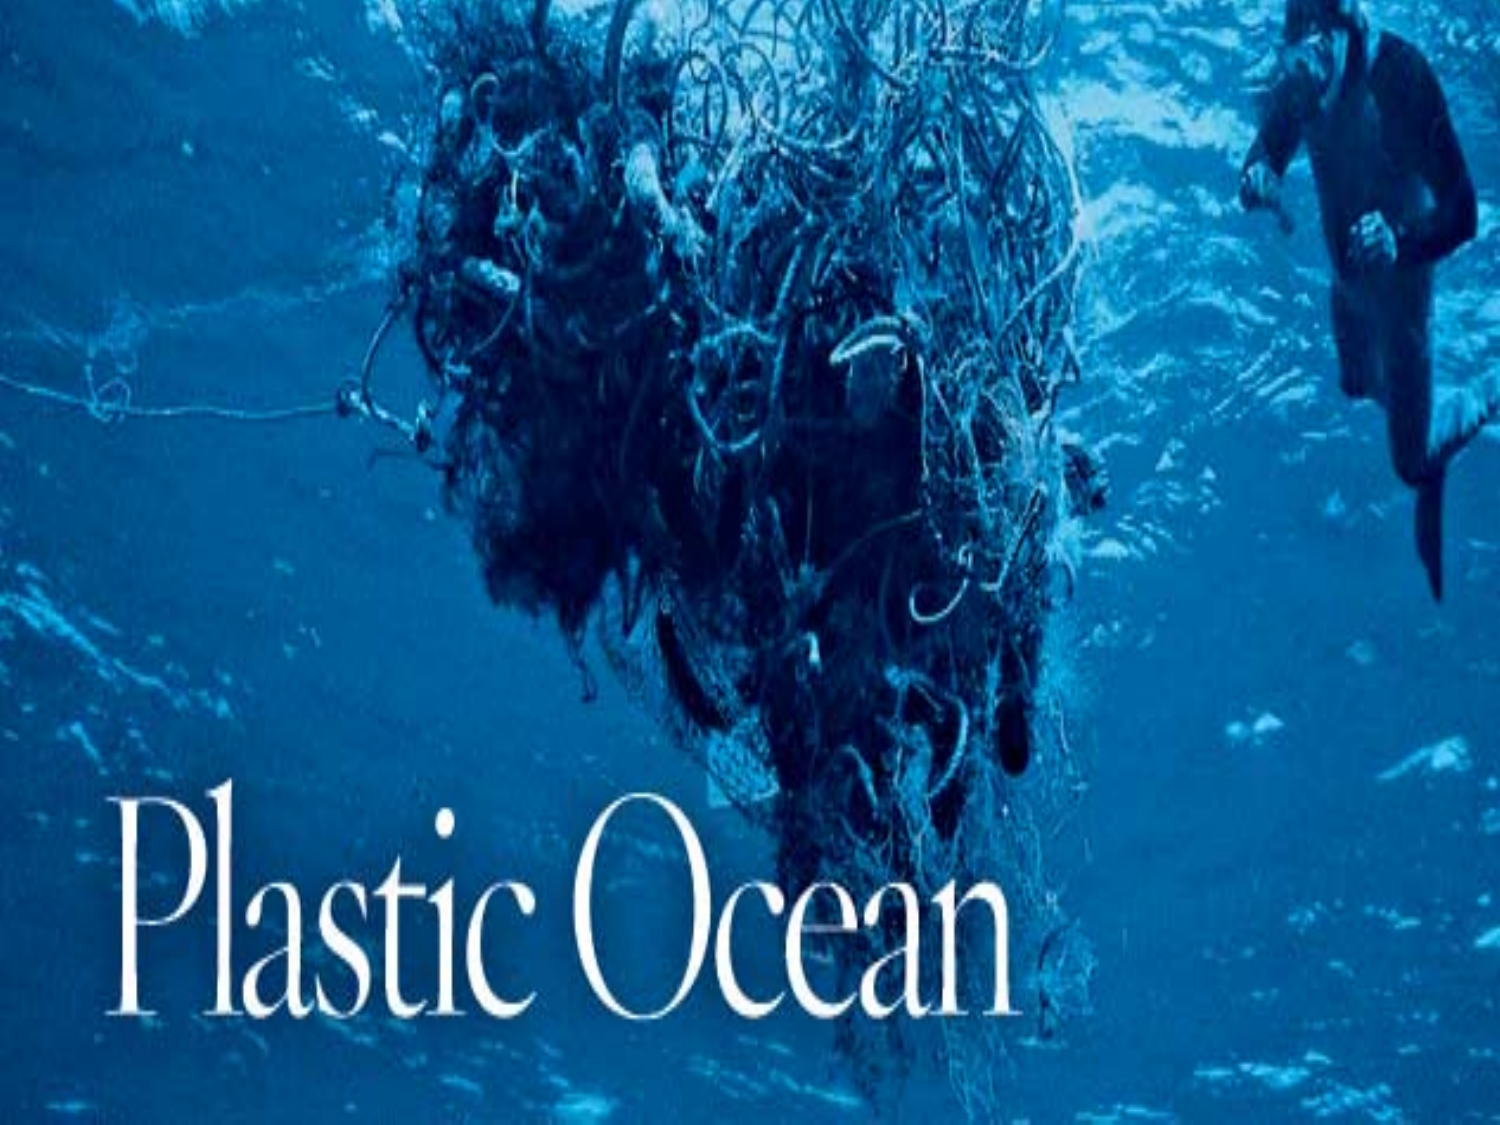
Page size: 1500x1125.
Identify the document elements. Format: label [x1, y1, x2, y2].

list [0, 0, 1500, 1125]
